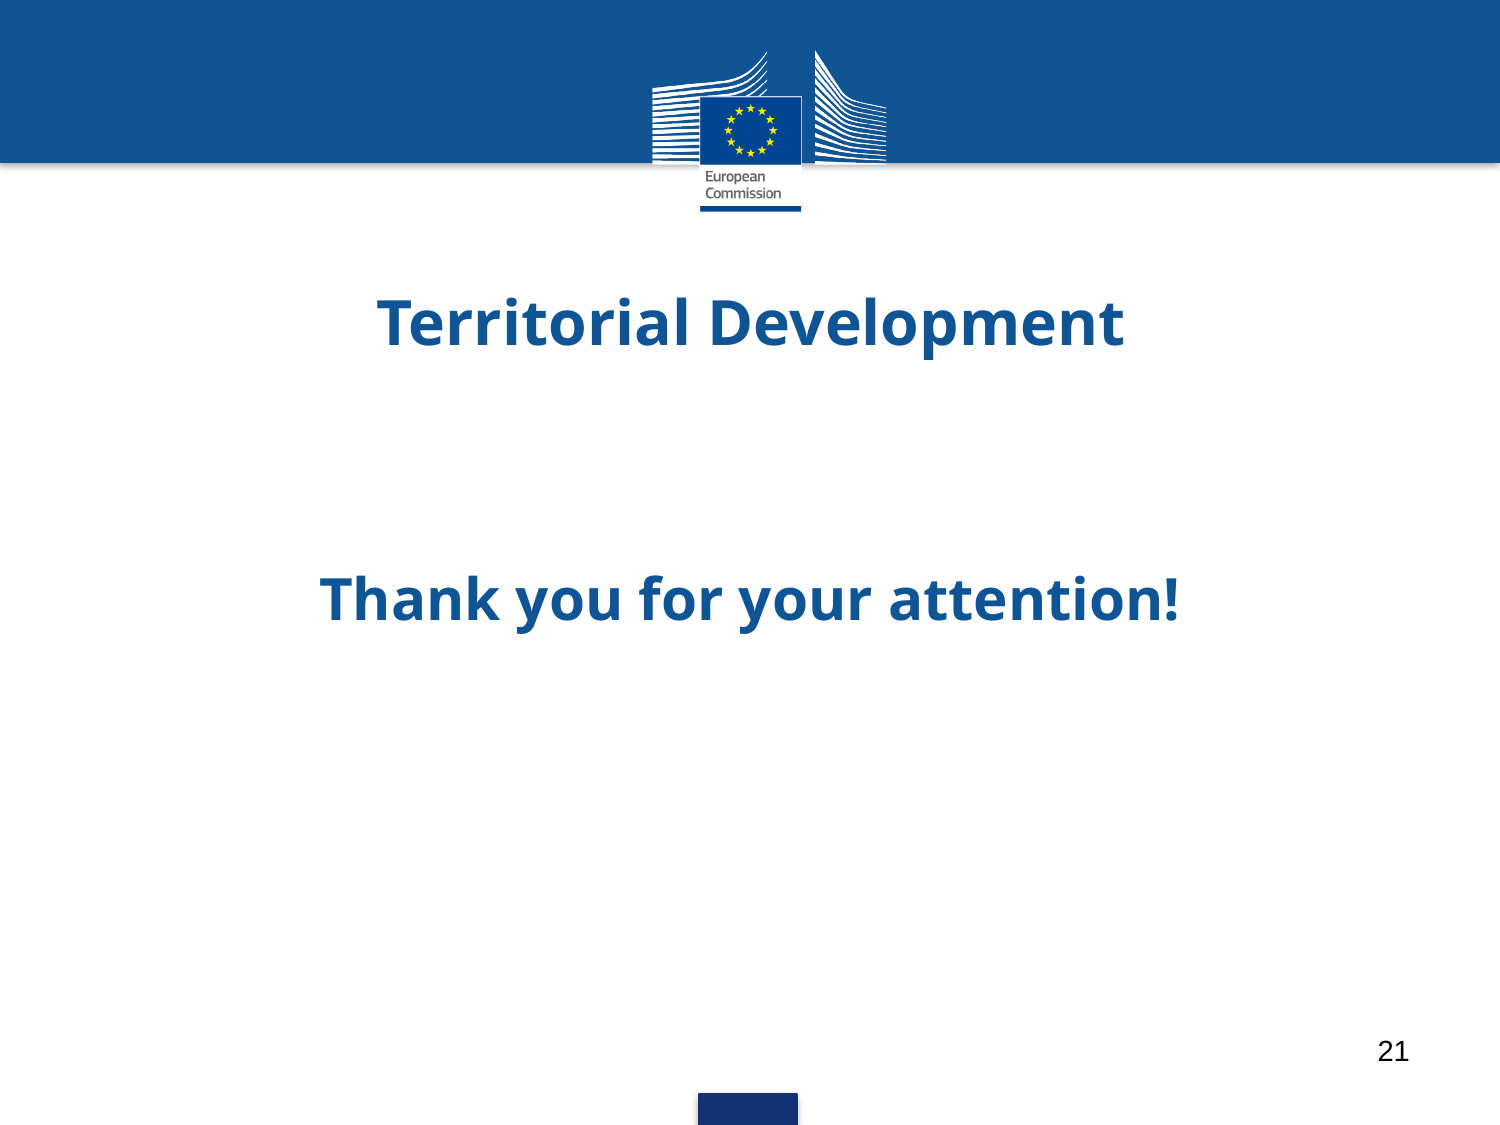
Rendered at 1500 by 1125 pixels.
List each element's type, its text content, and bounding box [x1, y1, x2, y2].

title Territorial Development [76, 243, 1427, 398]
slide_number 21 [1074, 1024, 1426, 1103]
list Thank you for your attention! [75, 391, 1425, 988]
